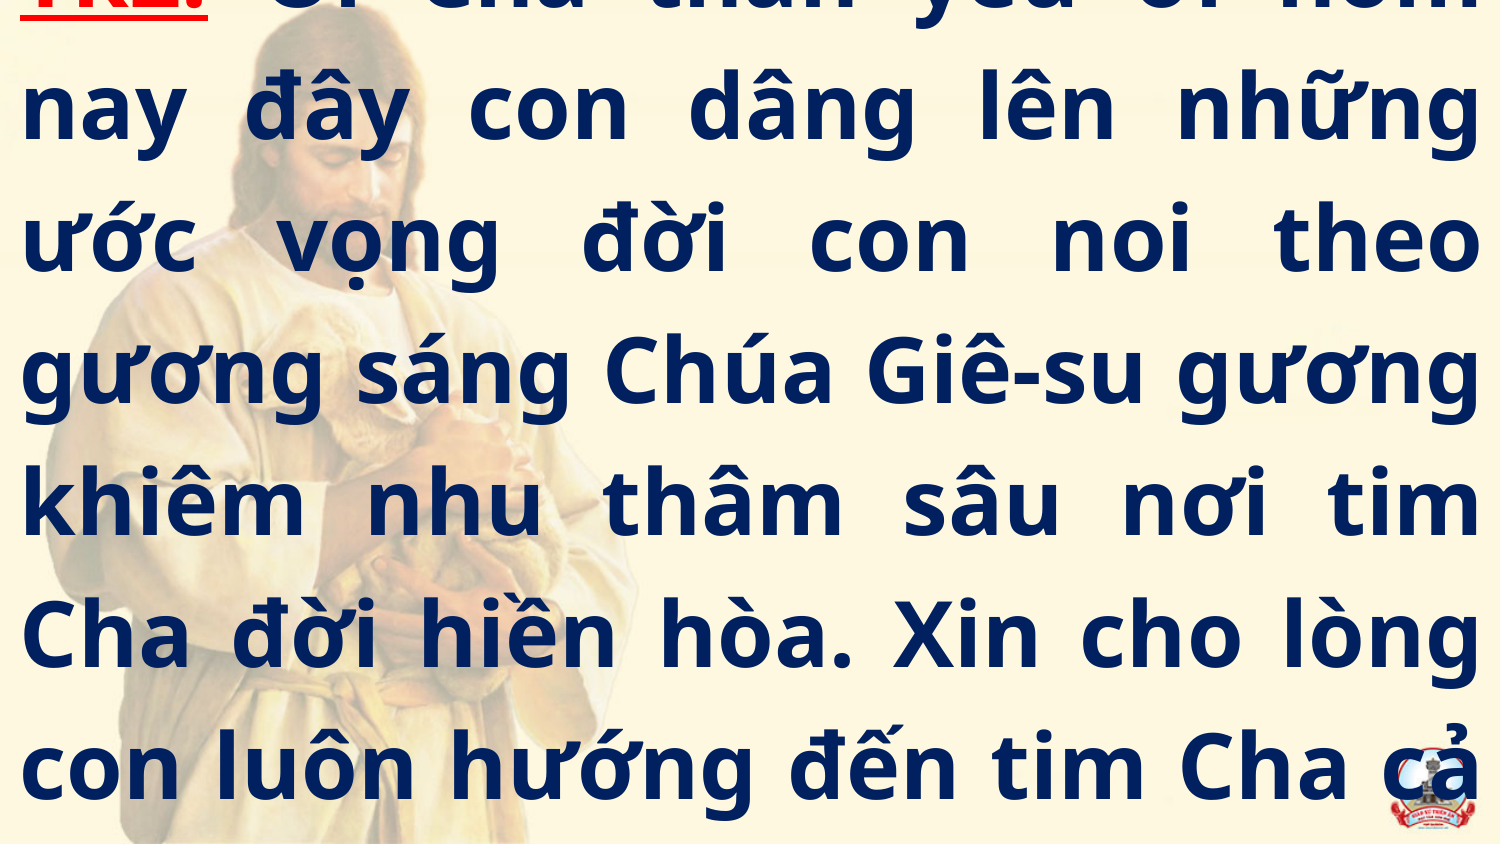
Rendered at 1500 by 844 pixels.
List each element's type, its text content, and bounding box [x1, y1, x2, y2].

list Tk2: Ôi Cha thân yêu ơi hôm nay đây con dâng lên những ước vọng đời con noi theo gương sáng Chúa Giê-su gương khiêm nhu thâm sâu nơi tim Cha đời hiền hòa. Xin cho lòng con luôn hướng đến tim Cha cả đời con. [0, 0, 1500, 844]
